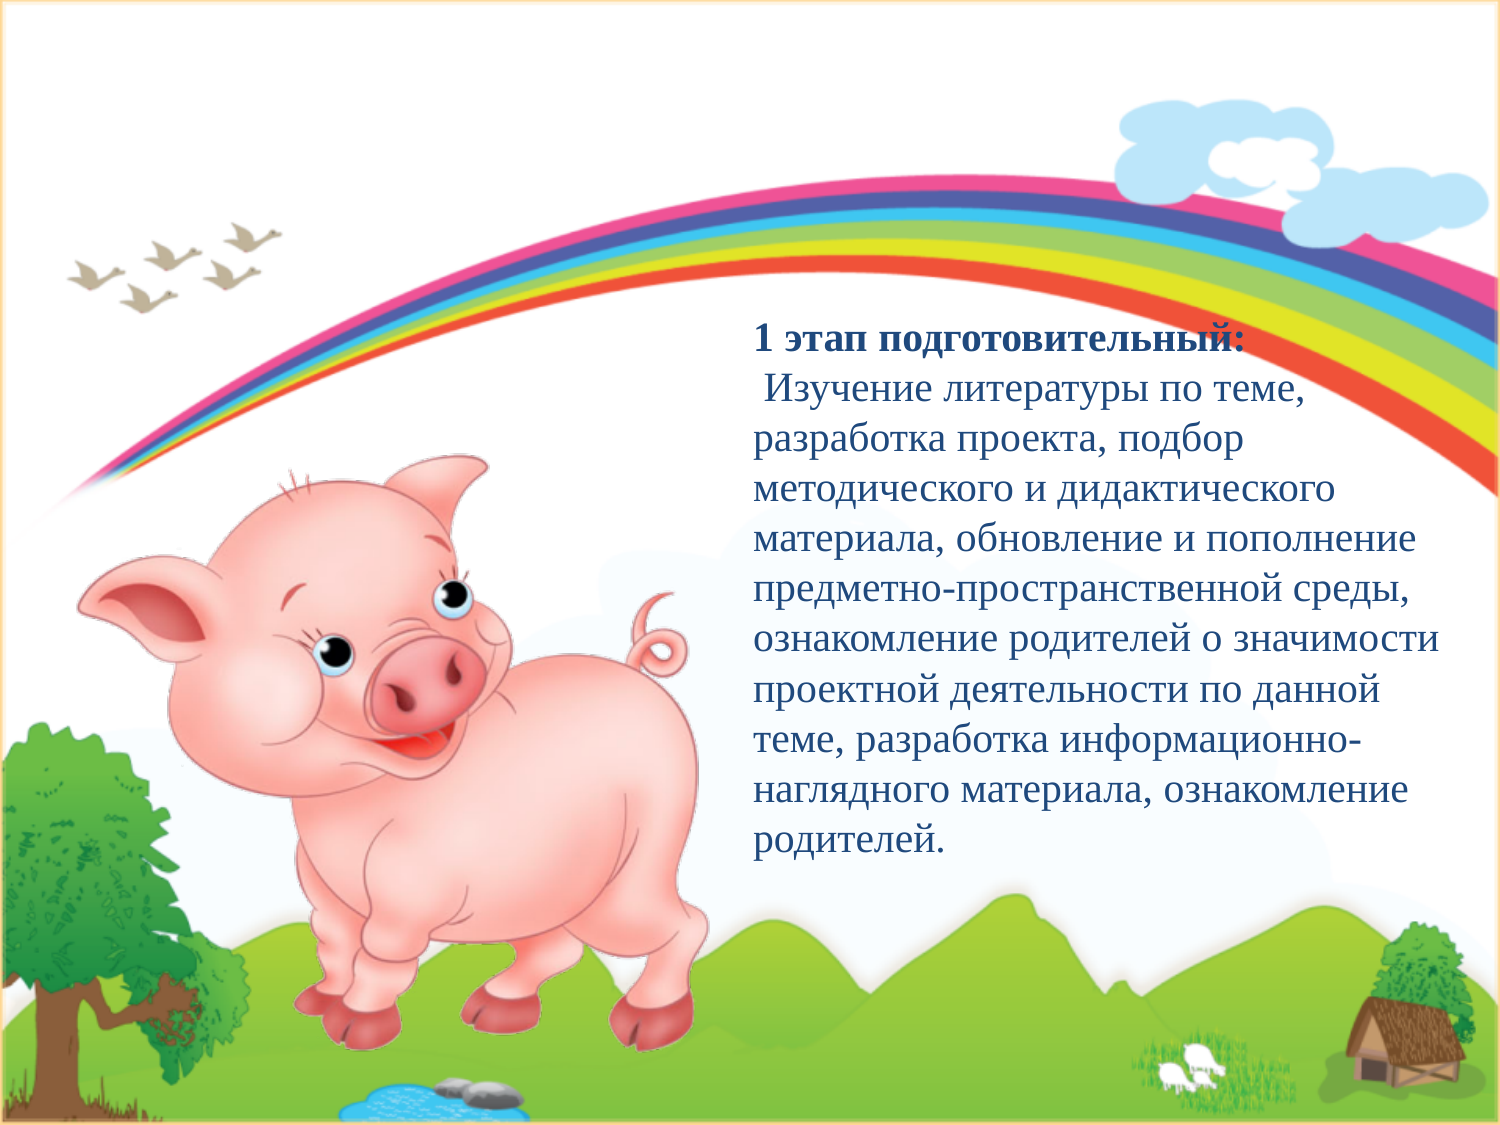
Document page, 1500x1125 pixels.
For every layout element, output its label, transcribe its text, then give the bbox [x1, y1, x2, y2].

title 1 этап подготовительный: Изучение литературы по теме, разработка проекта, подбор методического и дидактического материала, обновление и пополнение предметно-пространственной среды, ознакомление родителей о значимости проектной деятельности по данной теме, разработка информационно-наглядного материала, ознакомление родителей. [738, 302, 1459, 929]
picture [0, 0, 1500, 1125]
